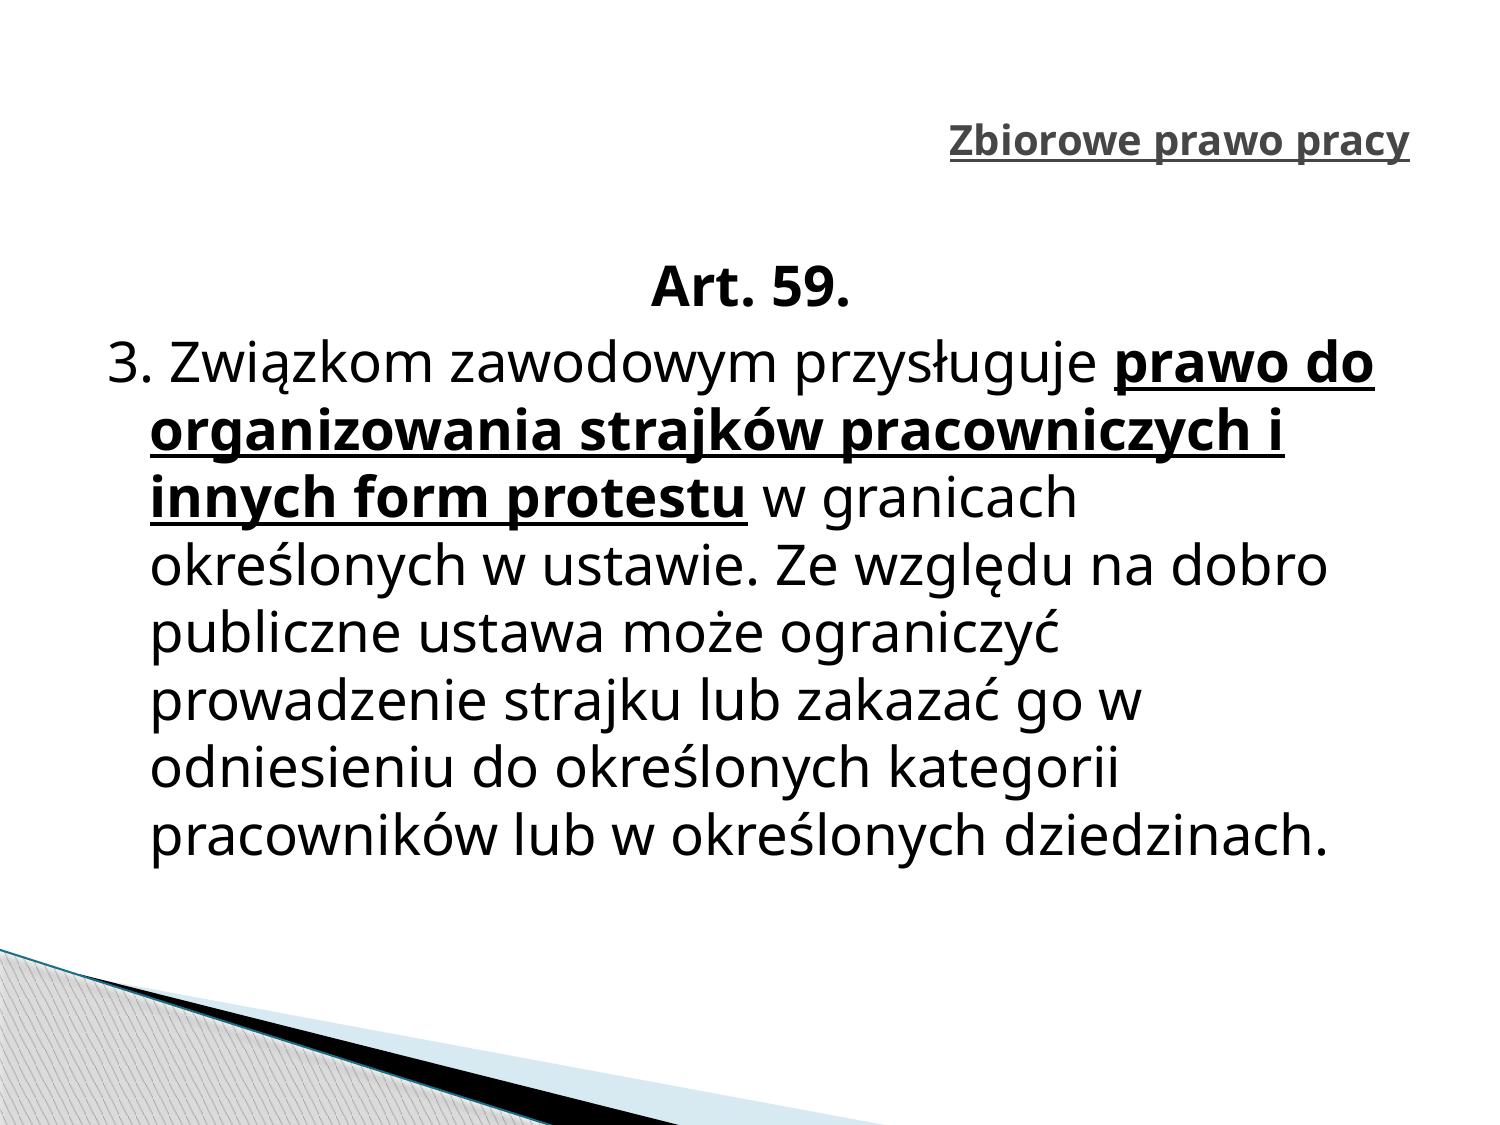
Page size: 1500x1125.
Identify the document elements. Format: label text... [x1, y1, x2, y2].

list Art. 59. 3. Związkom zawodowym przysługuje prawo do organizowania strajków pracowniczych i innych form protestu w granicach określonych w ustawie. Ze względu na dobro publiczne ustawa może ograniczyć prowadzenie strajku lub zakazać go w odniesieniu do określonych kategorii pracowników lub w określonych dziedzinach. [75, 243, 1425, 986]
title Zbiorowe prawo pracy [75, 45, 1425, 233]
